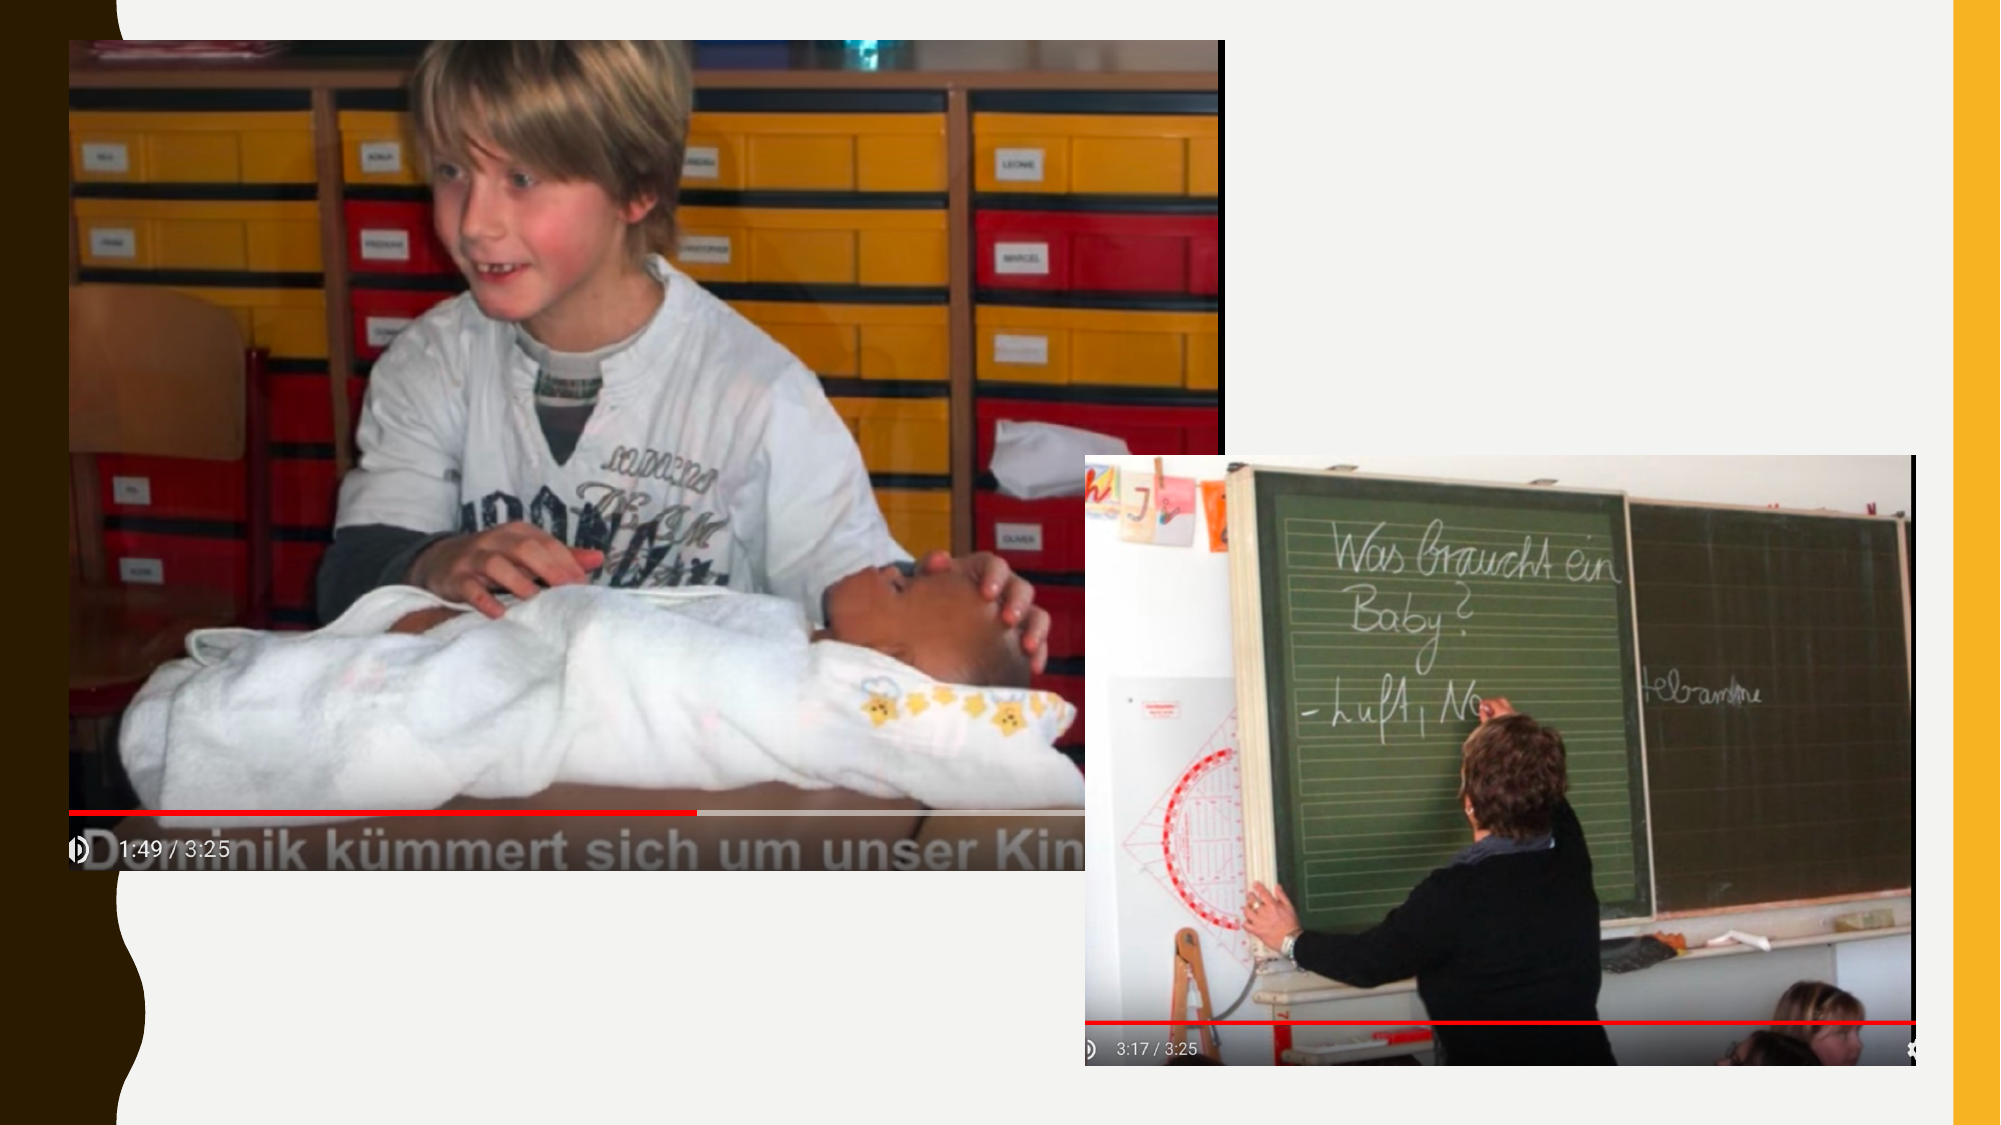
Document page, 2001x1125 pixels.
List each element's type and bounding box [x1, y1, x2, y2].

picture [1085, 455, 1916, 1066]
list [69, 40, 1225, 872]
